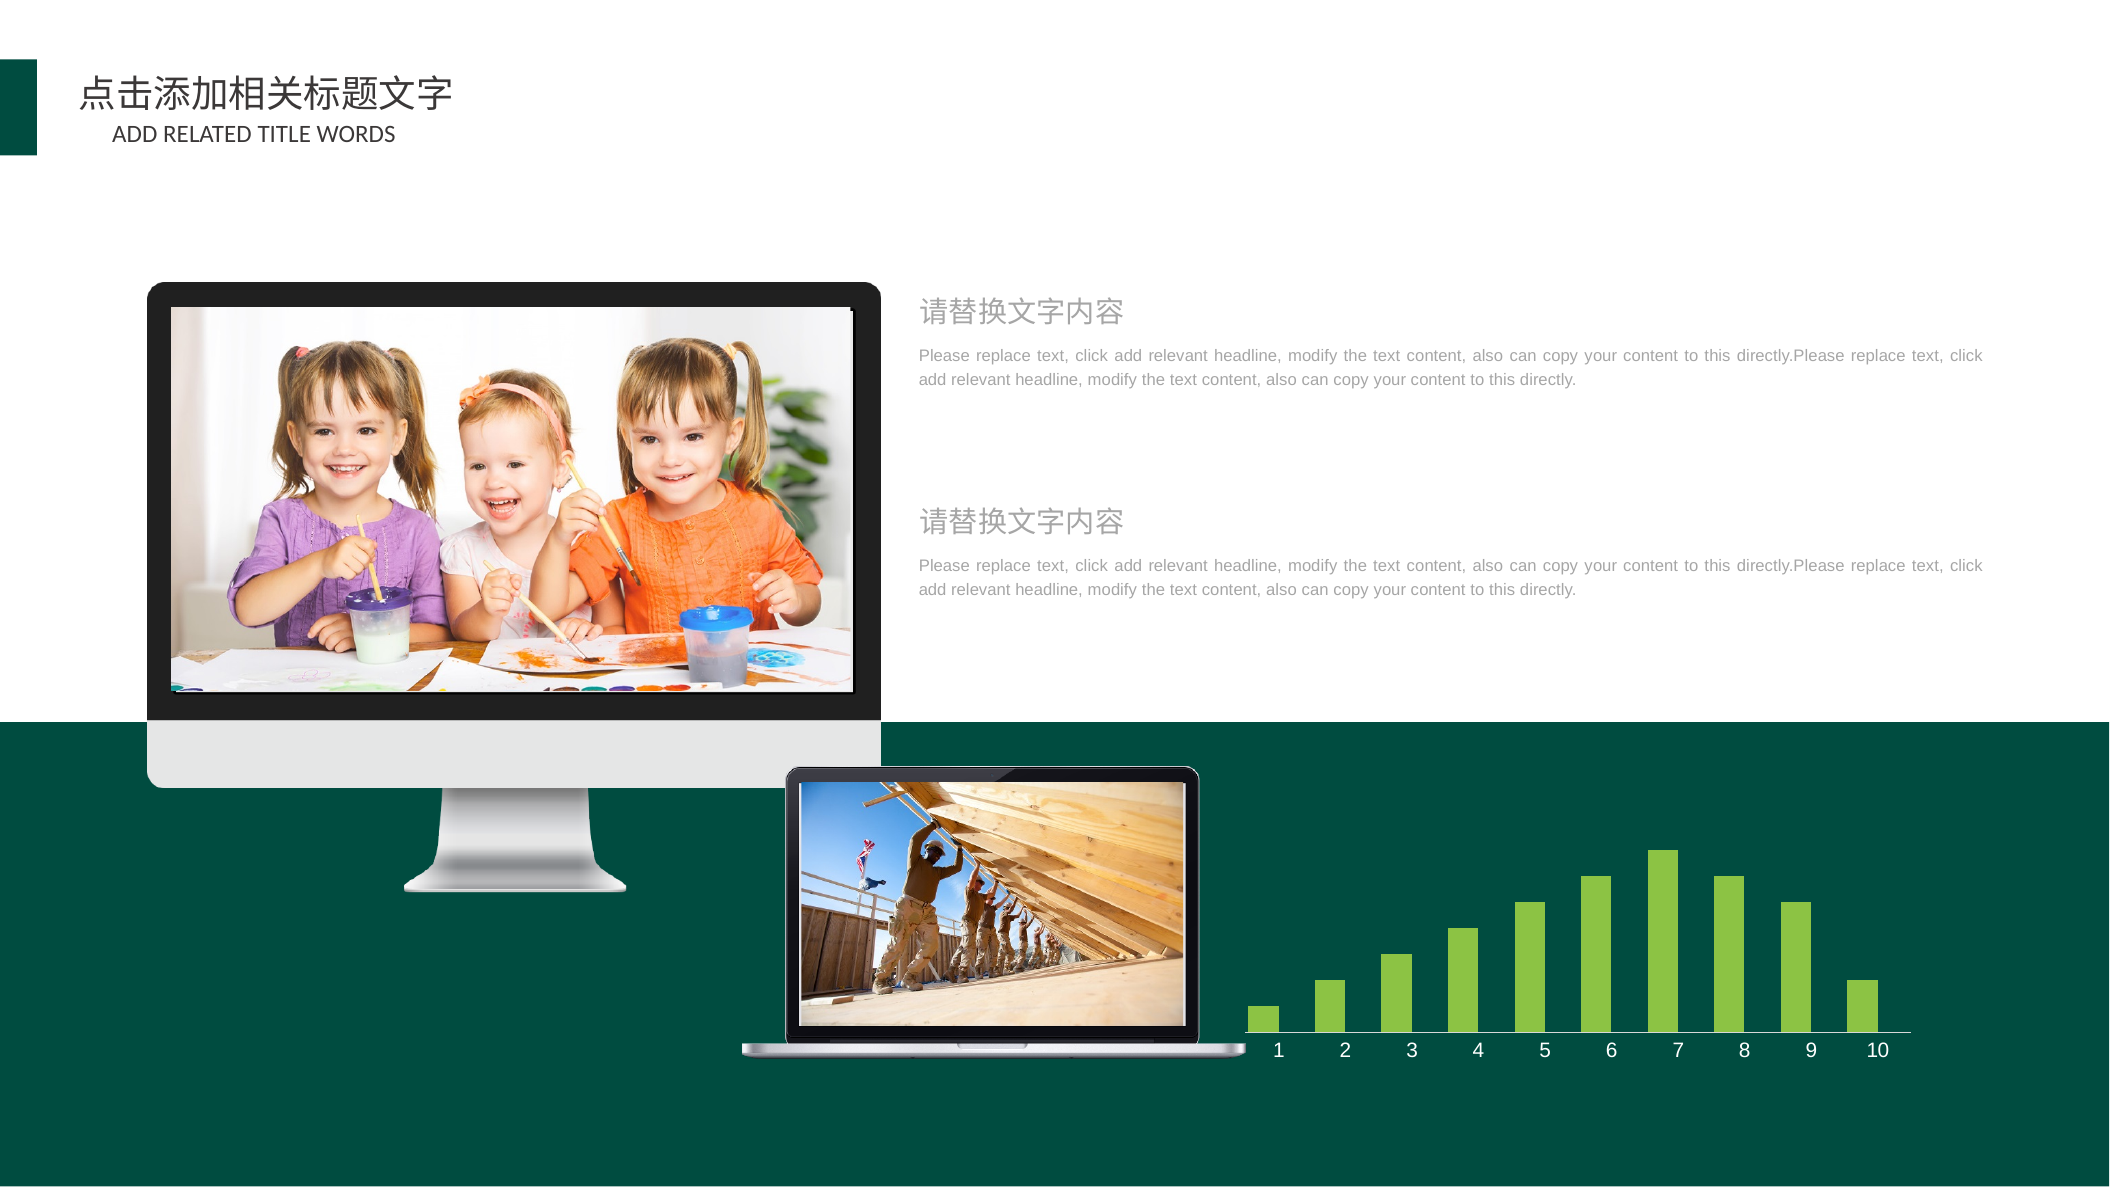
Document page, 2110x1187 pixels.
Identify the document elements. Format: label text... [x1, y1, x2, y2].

text_box Please replace text, click add relevant headline, modify the text content, also can copy your content to this directly.Please replace text, click add relevant headline, modify the text content, also can copy your content to this directly. [904, 333, 2000, 396]
chart [1231, 765, 1925, 1068]
text_box [0, 721, 2110, 1187]
text_box 点击添加相关标题文字 [62, 61, 470, 123]
text_box 请替换文字内容 [905, 278, 1140, 333]
text_box 请替换文字内容 [905, 489, 1140, 543]
text_box Please replace text, click add relevant headline, modify the text content, also can copy your content to this directly.Please replace text, click add relevant headline, modify the text content, also can copy your content to this directly. [904, 543, 2000, 607]
picture [147, 282, 1250, 1059]
text_box ADD RELATED TITLE WORDS [96, 109, 413, 156]
